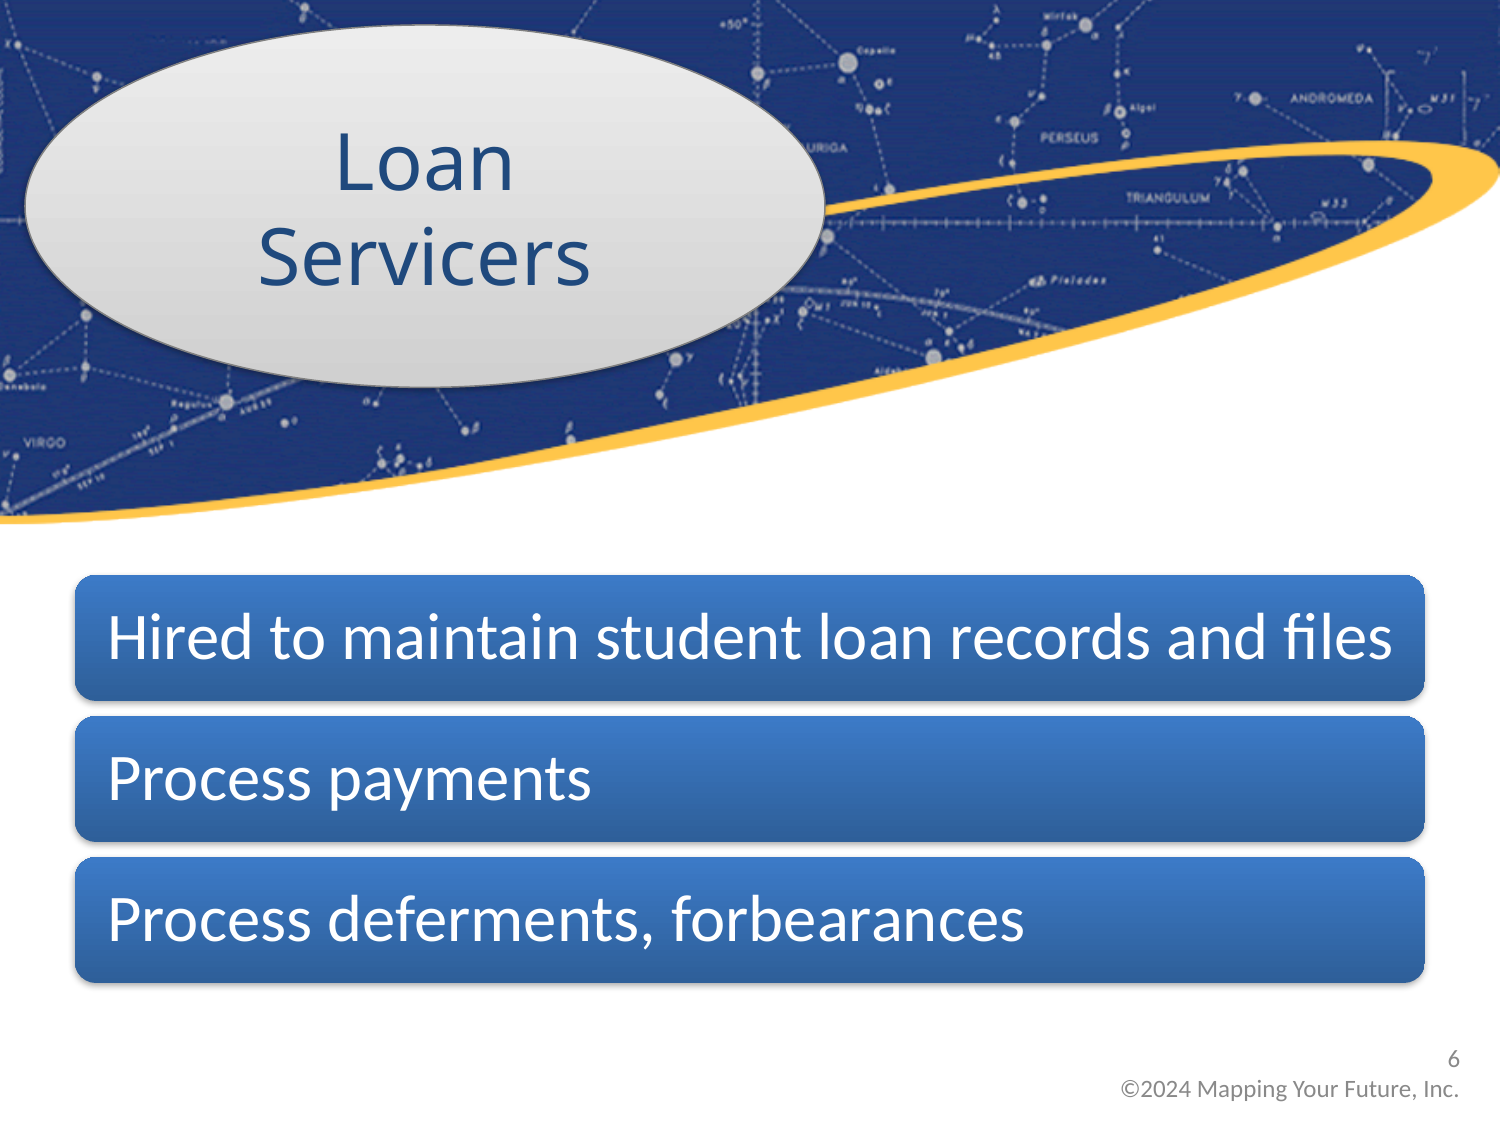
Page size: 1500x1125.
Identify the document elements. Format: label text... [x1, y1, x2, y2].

text_box 6 ©2024 Mapping Your Future, Inc. [912, 1042, 1475, 1103]
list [74, 499, 1426, 1059]
picture [0, 0, 1500, 530]
